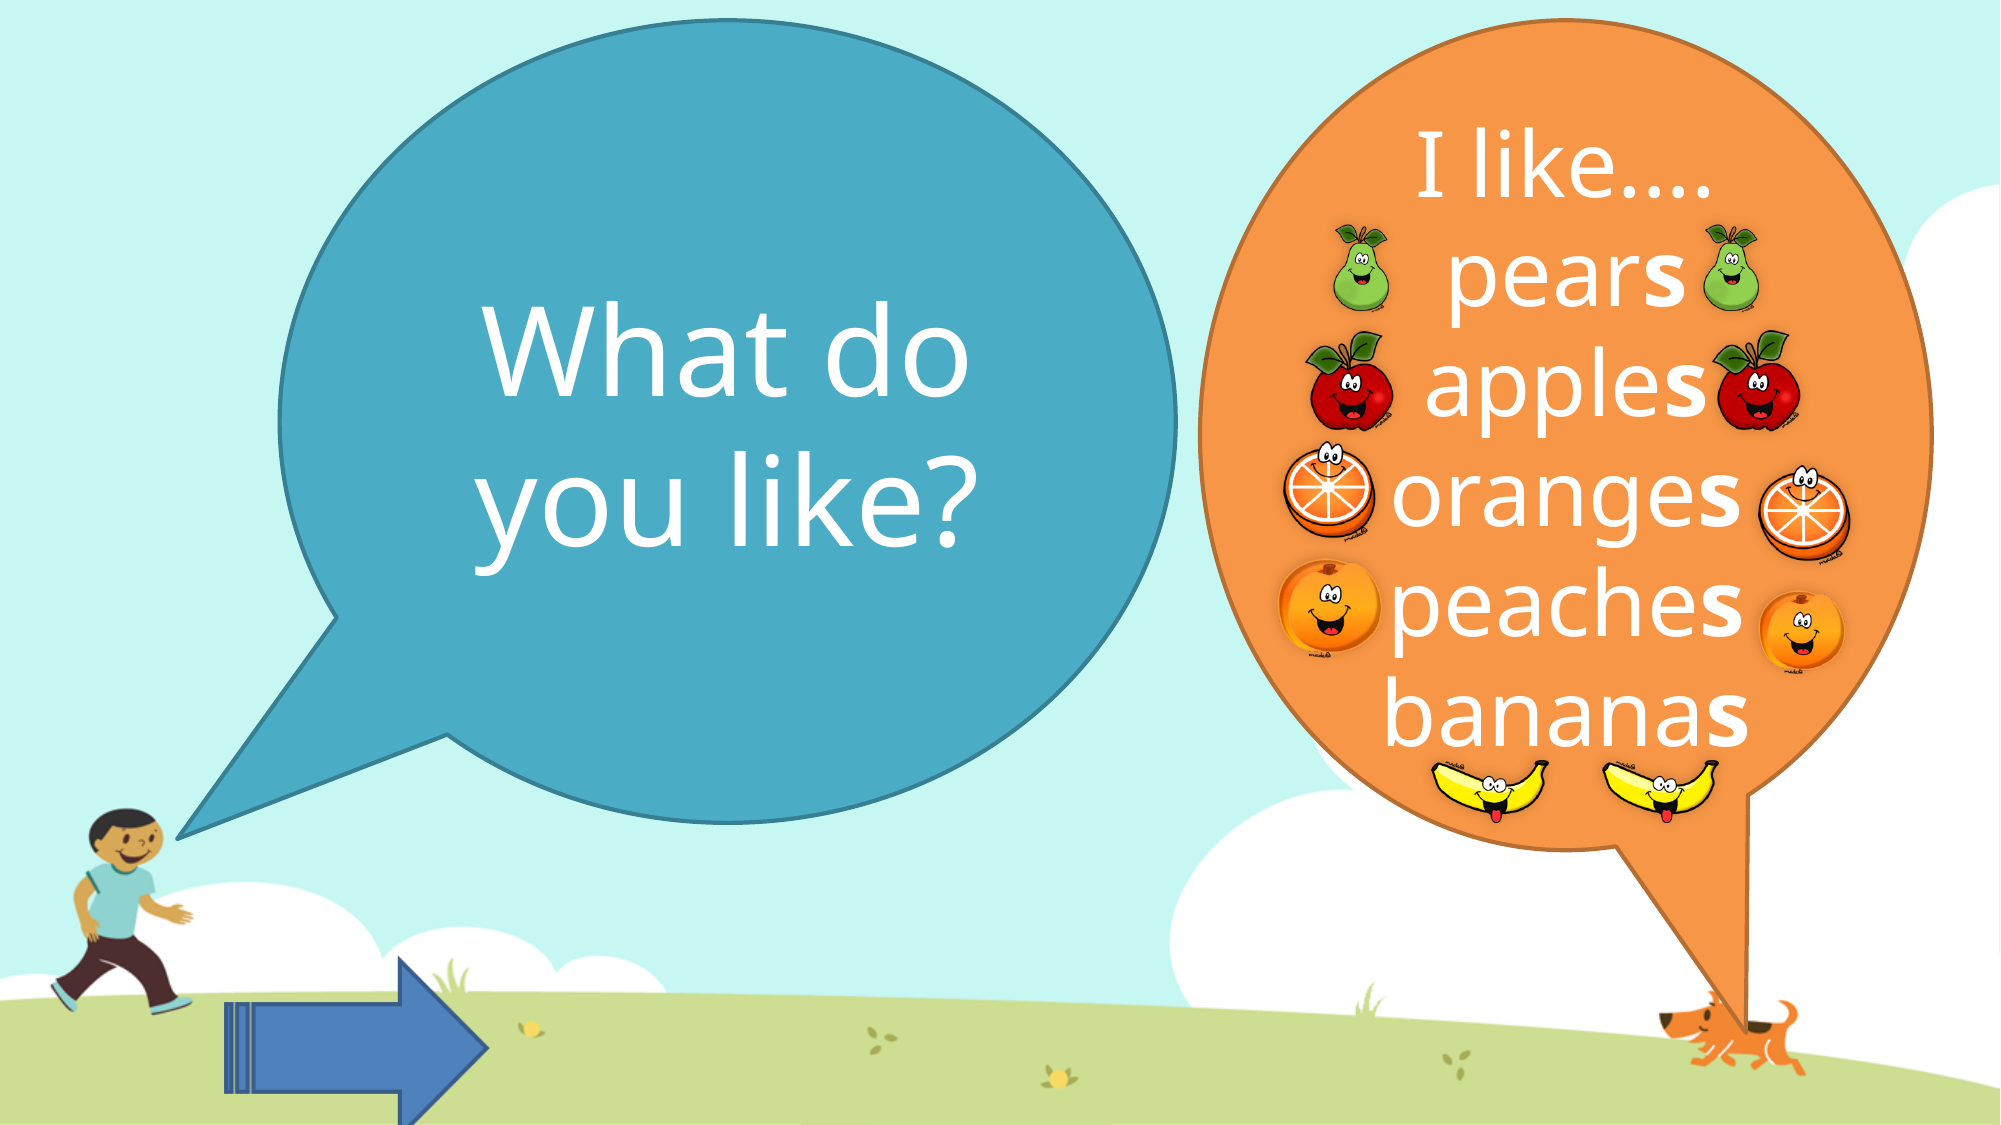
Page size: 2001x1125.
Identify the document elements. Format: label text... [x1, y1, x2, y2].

picture [0, 0, 2001, 1125]
text_box I like.... pears apples oranges peaches bananas [1197, 18, 1934, 1035]
text_box What do you like? [175, 18, 1178, 842]
